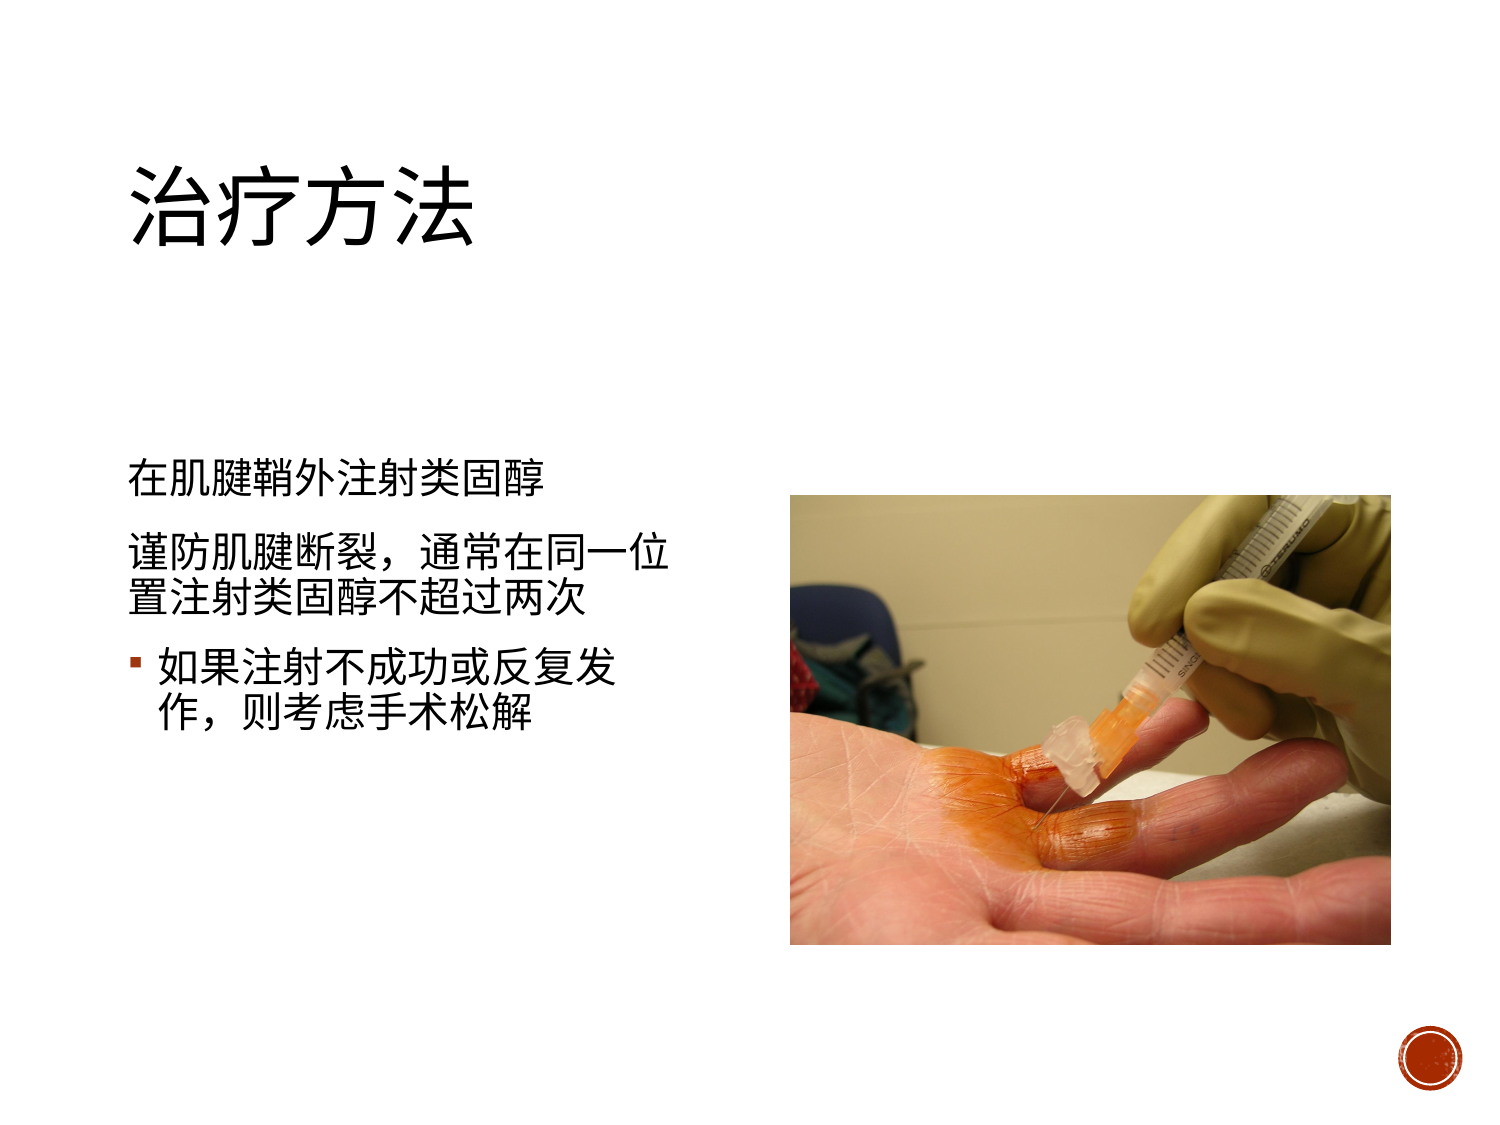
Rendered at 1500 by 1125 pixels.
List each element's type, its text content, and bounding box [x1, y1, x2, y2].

title 治疗方法 [112, 79, 1388, 344]
list 在肌腱鞘外注射类固醇 谨防肌腱断裂，通常在同一位置注射类固醇不超过两次 如果注射不成功或反复发作，则考虑手术松解 [112, 450, 713, 991]
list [793, 497, 1390, 942]
